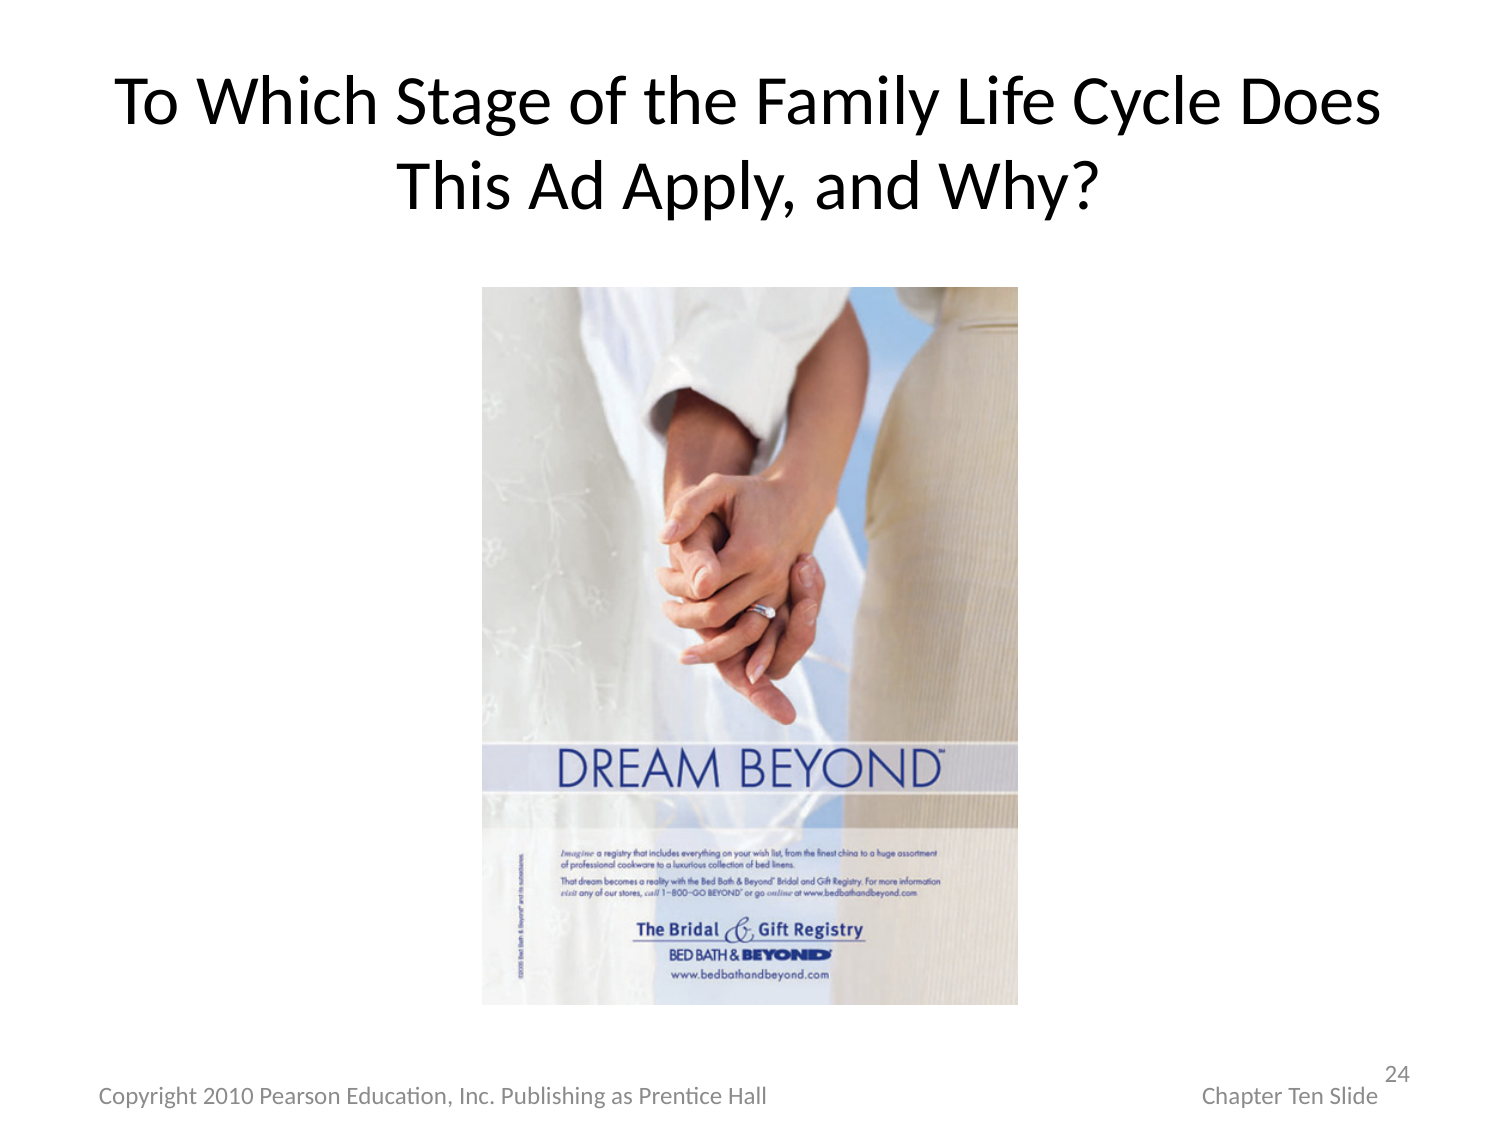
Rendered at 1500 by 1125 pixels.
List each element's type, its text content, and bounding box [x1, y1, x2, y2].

title To Which Stage of the Family Life Cycle Does This Ad Apply, and Why? [75, 45, 1425, 233]
footer Copyright 2010 Pearson Education, Inc. Publishing as Prentice Hall [0, 1065, 925, 1125]
slide_number 24 [1074, 1042, 1425, 1103]
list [481, 287, 1019, 1006]
text_box Chapter Ten Slide [1187, 1065, 1413, 1125]
